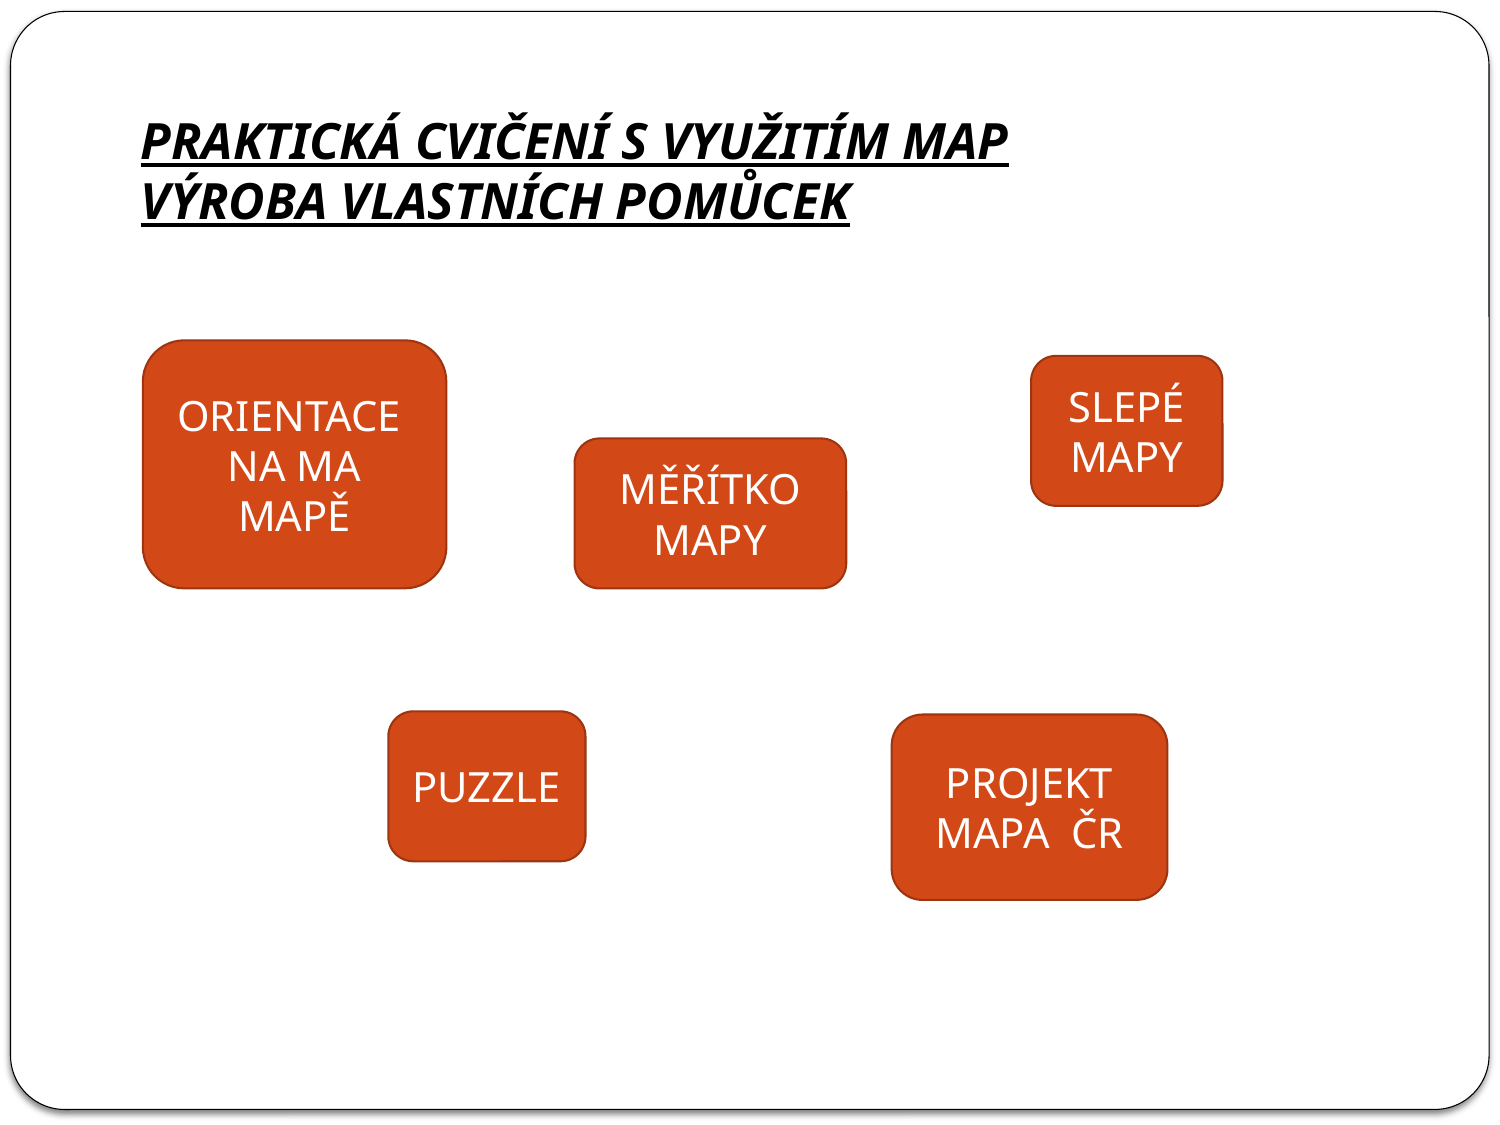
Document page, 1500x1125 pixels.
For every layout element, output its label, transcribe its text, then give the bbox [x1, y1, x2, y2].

text_box MĚŘÍTKO MAPY [573, 437, 848, 590]
text_box PUZZLE [387, 710, 587, 863]
text_box PROJEKT MAPA ČR [890, 713, 1169, 901]
text_box SLEPÉ MAPY [1030, 354, 1224, 507]
text_box ORIENTACE NA MA MAPĚ [141, 339, 448, 590]
text_box PRAKTICKÁ CVIČENÍ S VYUŽITÍM MAP VÝROBA VLASTNÍCH POMŮCEK [125, 101, 1024, 357]
